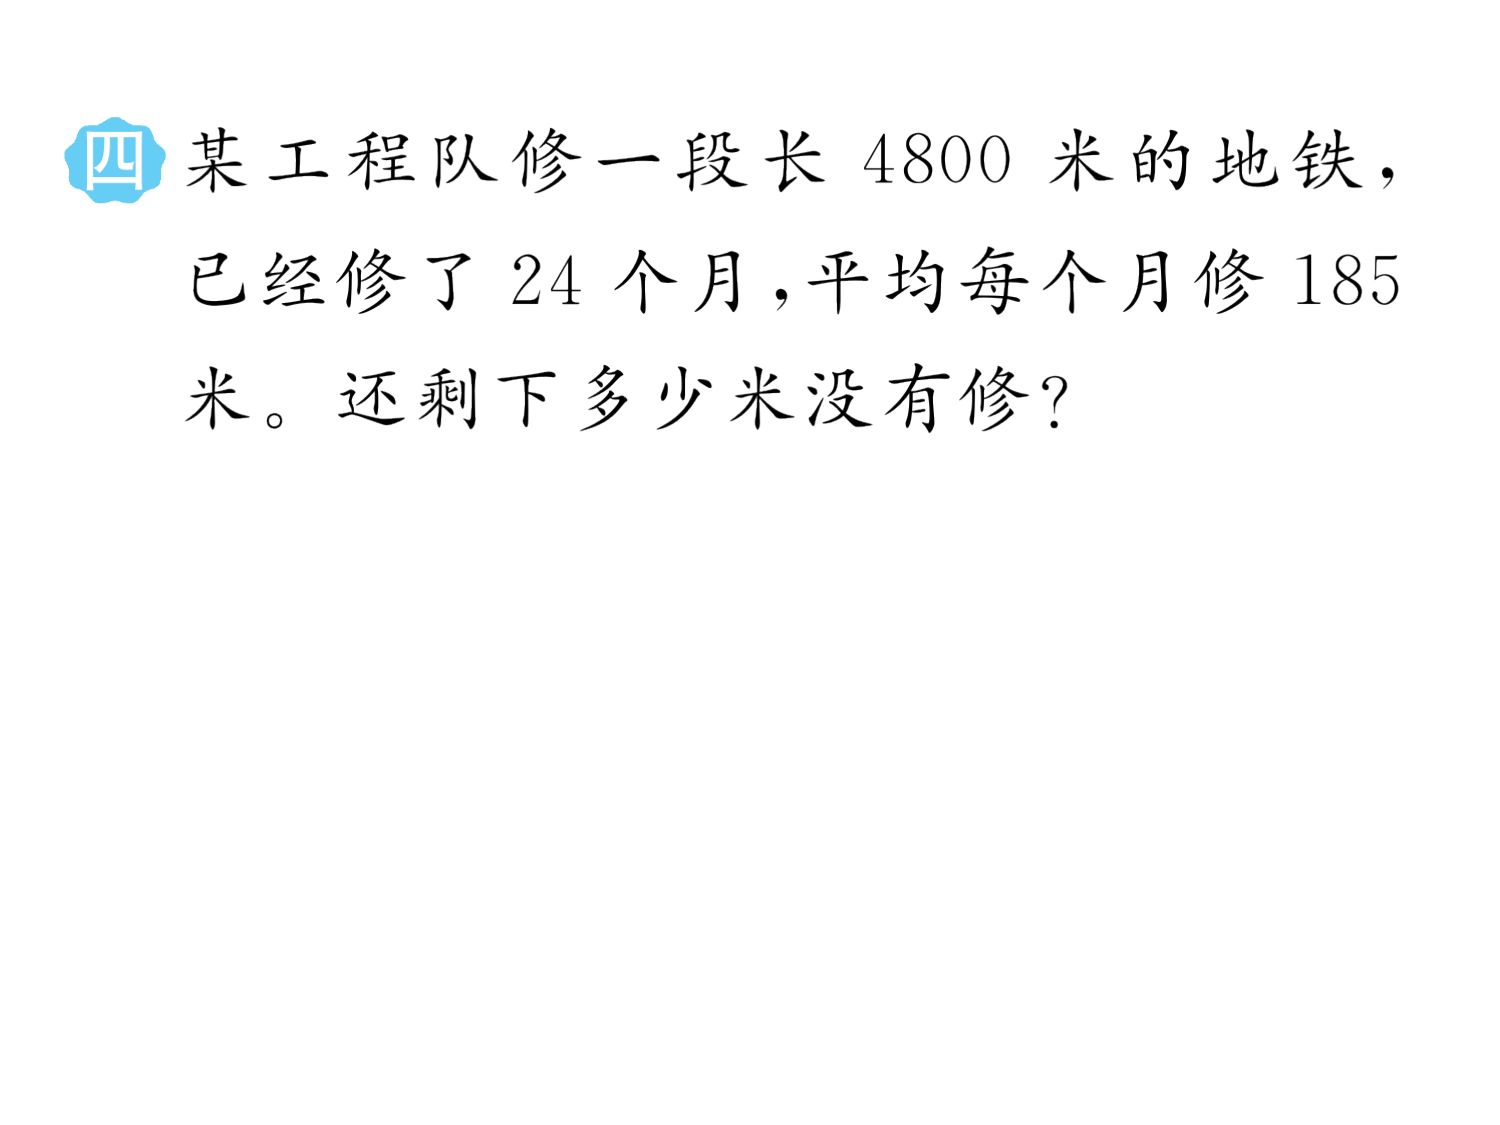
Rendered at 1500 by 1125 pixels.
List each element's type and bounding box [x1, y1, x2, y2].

picture [59, 91, 1466, 1037]
